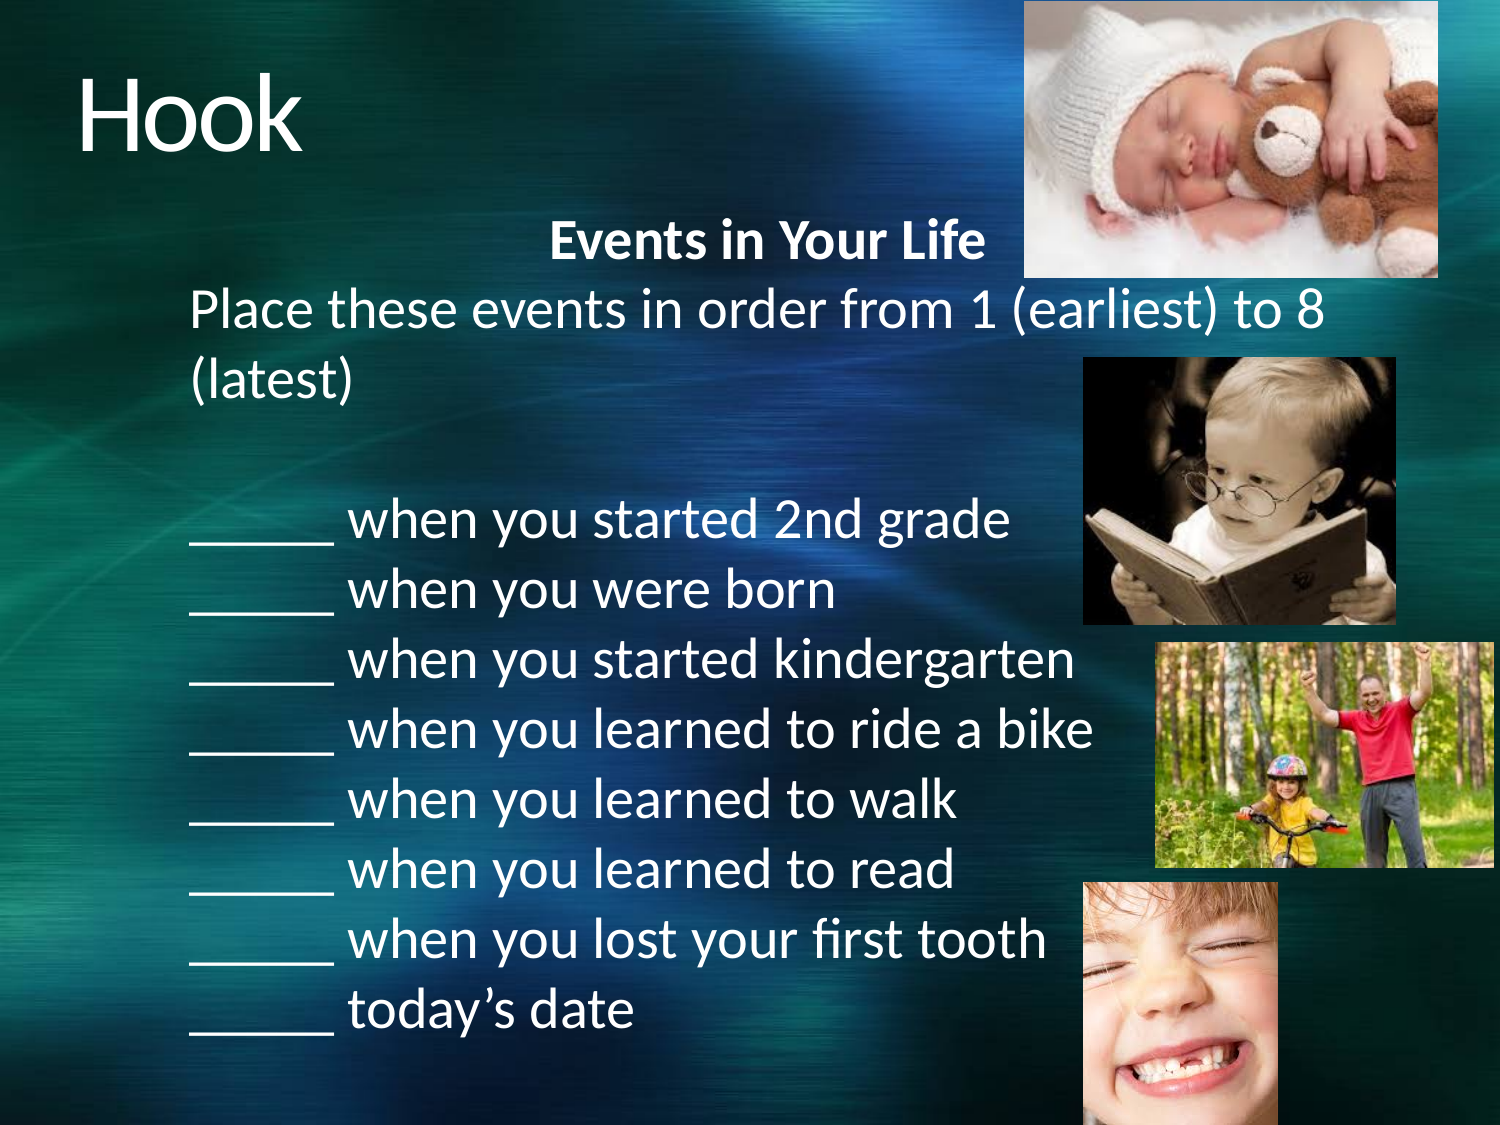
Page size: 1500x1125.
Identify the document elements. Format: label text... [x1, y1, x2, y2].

title Hook [75, 37, 338, 194]
picture [0, 0, 1500, 1125]
text_box Events in Your Life Place these events in order from 1 (earliest) to 8 (latest) _____ when you started 2nd grade _____ when you were born _____ when you started kindergarten _____ when you learned to ride a bike _____ when you learned to walk _____ when you learned to read _____ when you lost your first tooth _____ today’s date [174, 193, 1363, 1048]
